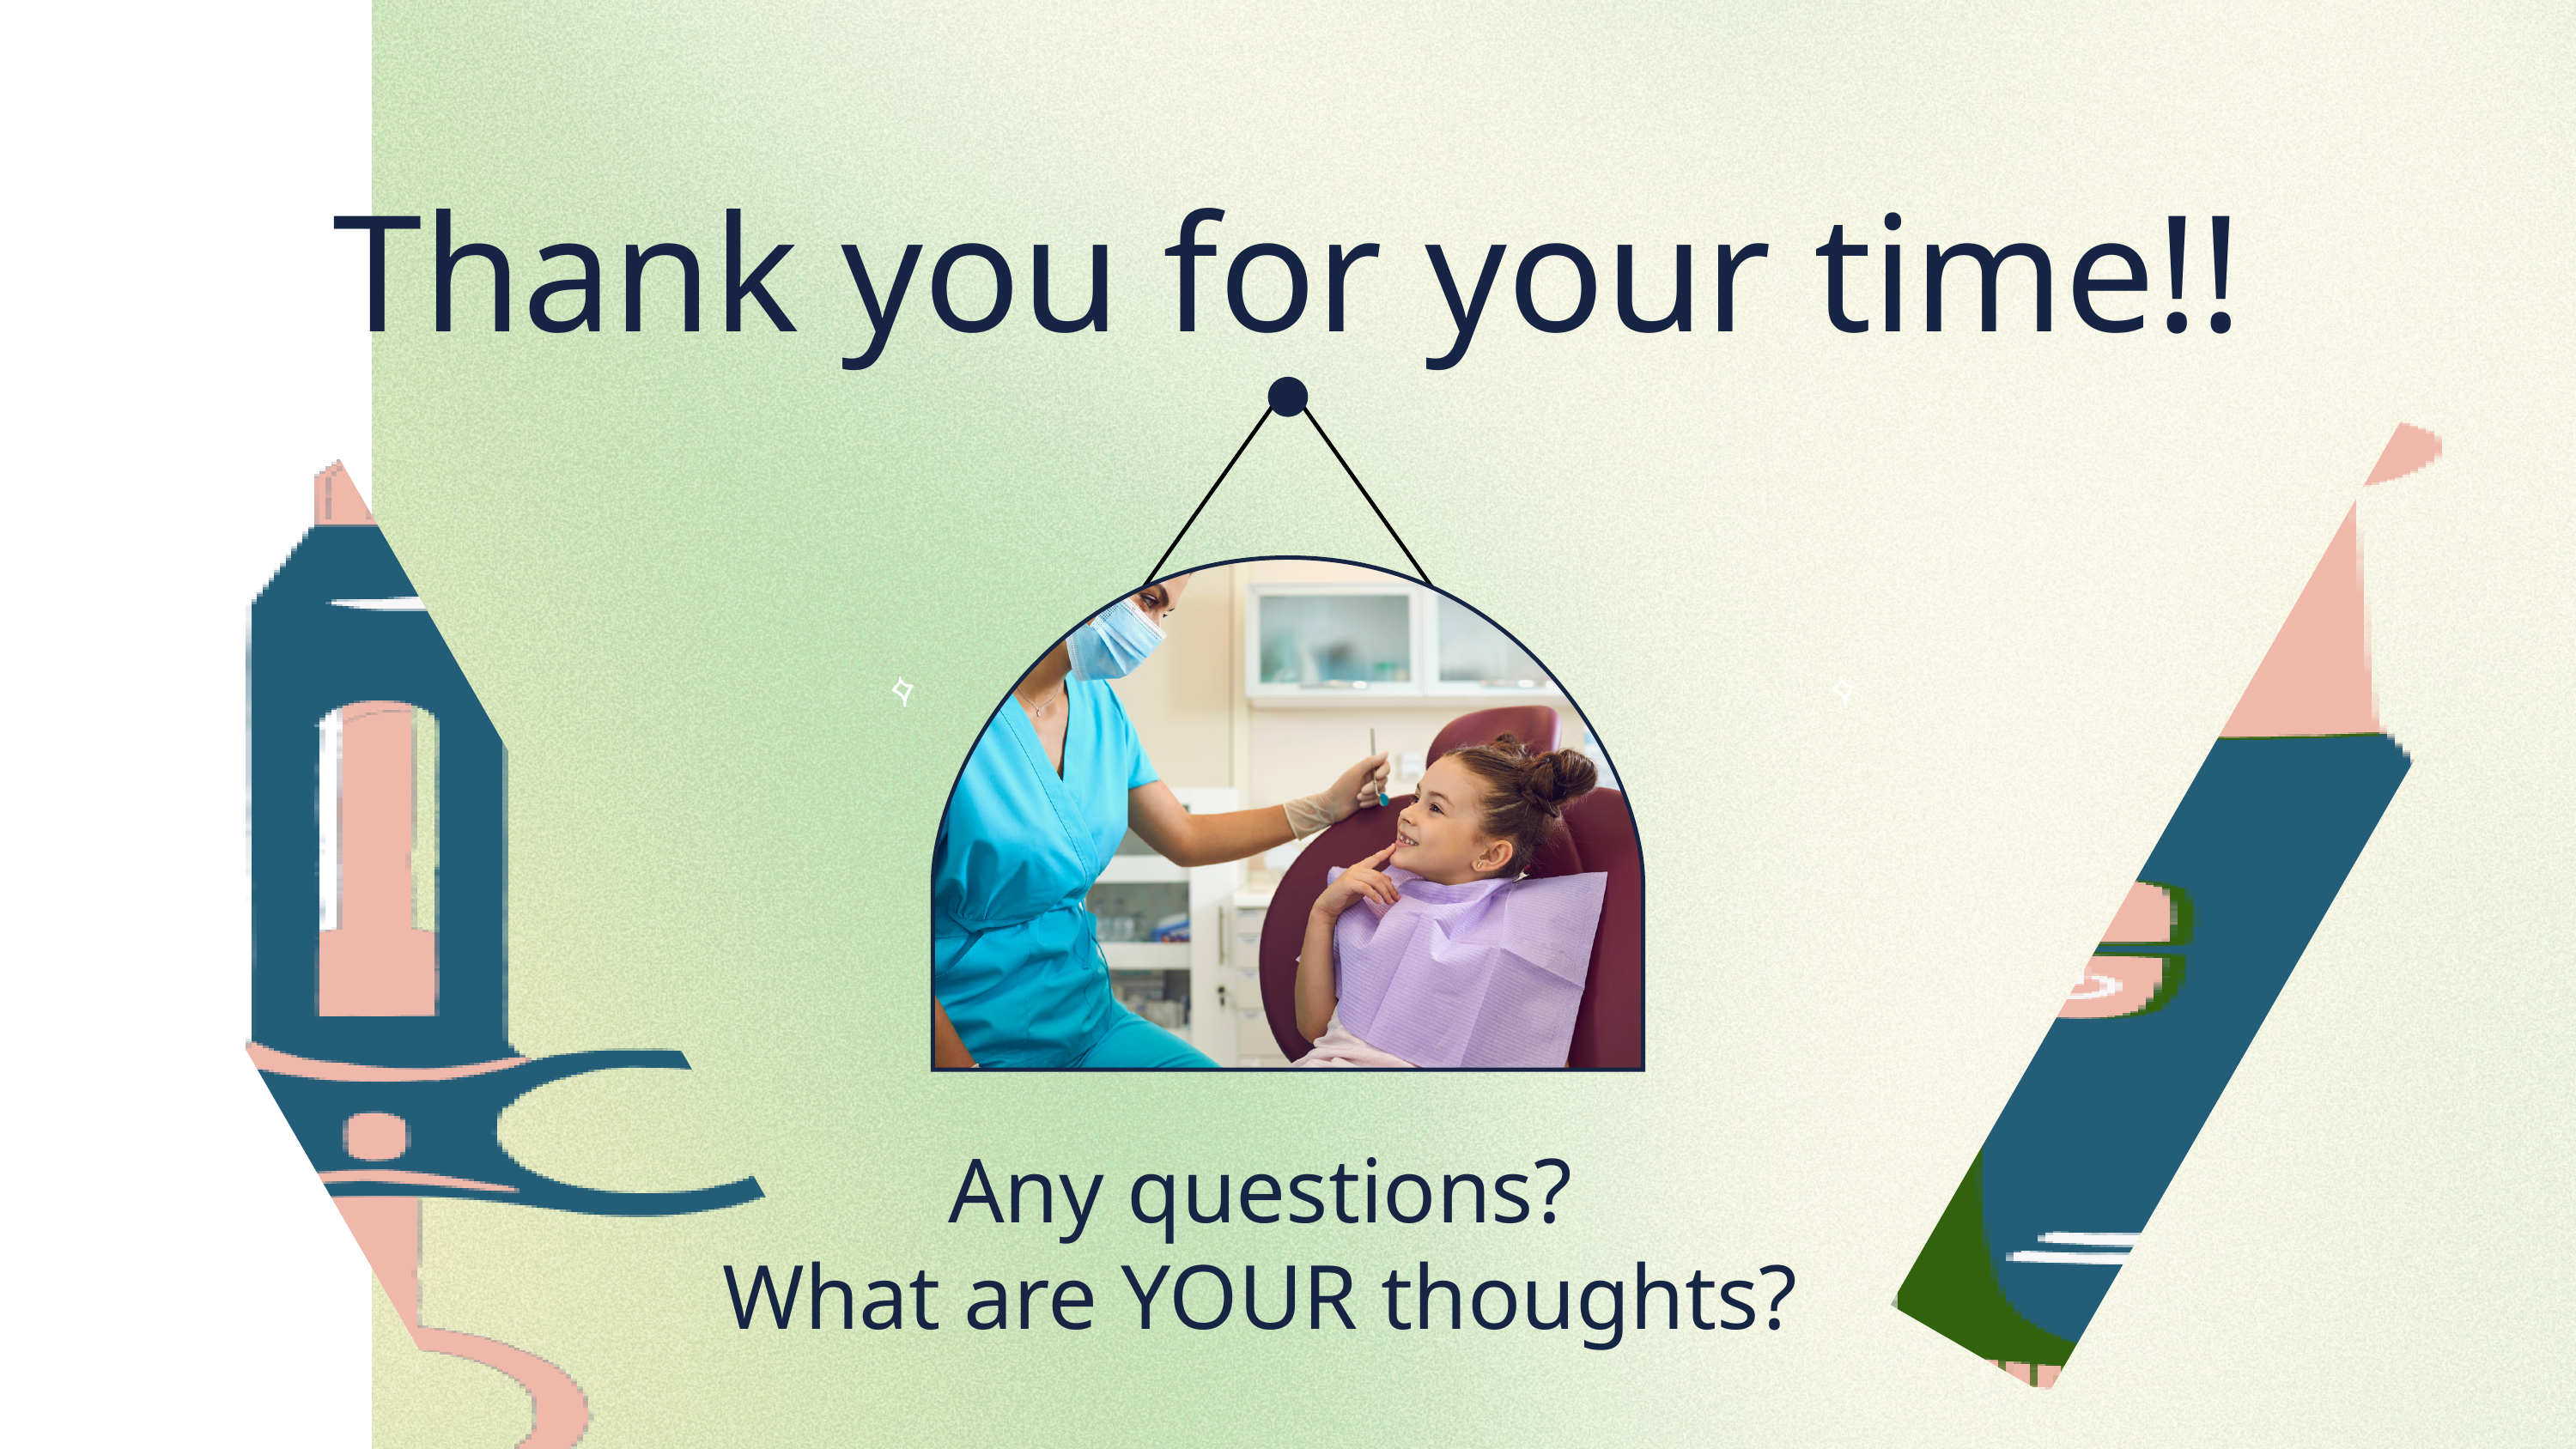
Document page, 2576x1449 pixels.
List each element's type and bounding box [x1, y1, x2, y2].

text_box [930, 376, 1646, 1072]
picture [0, 0, 2576, 1449]
